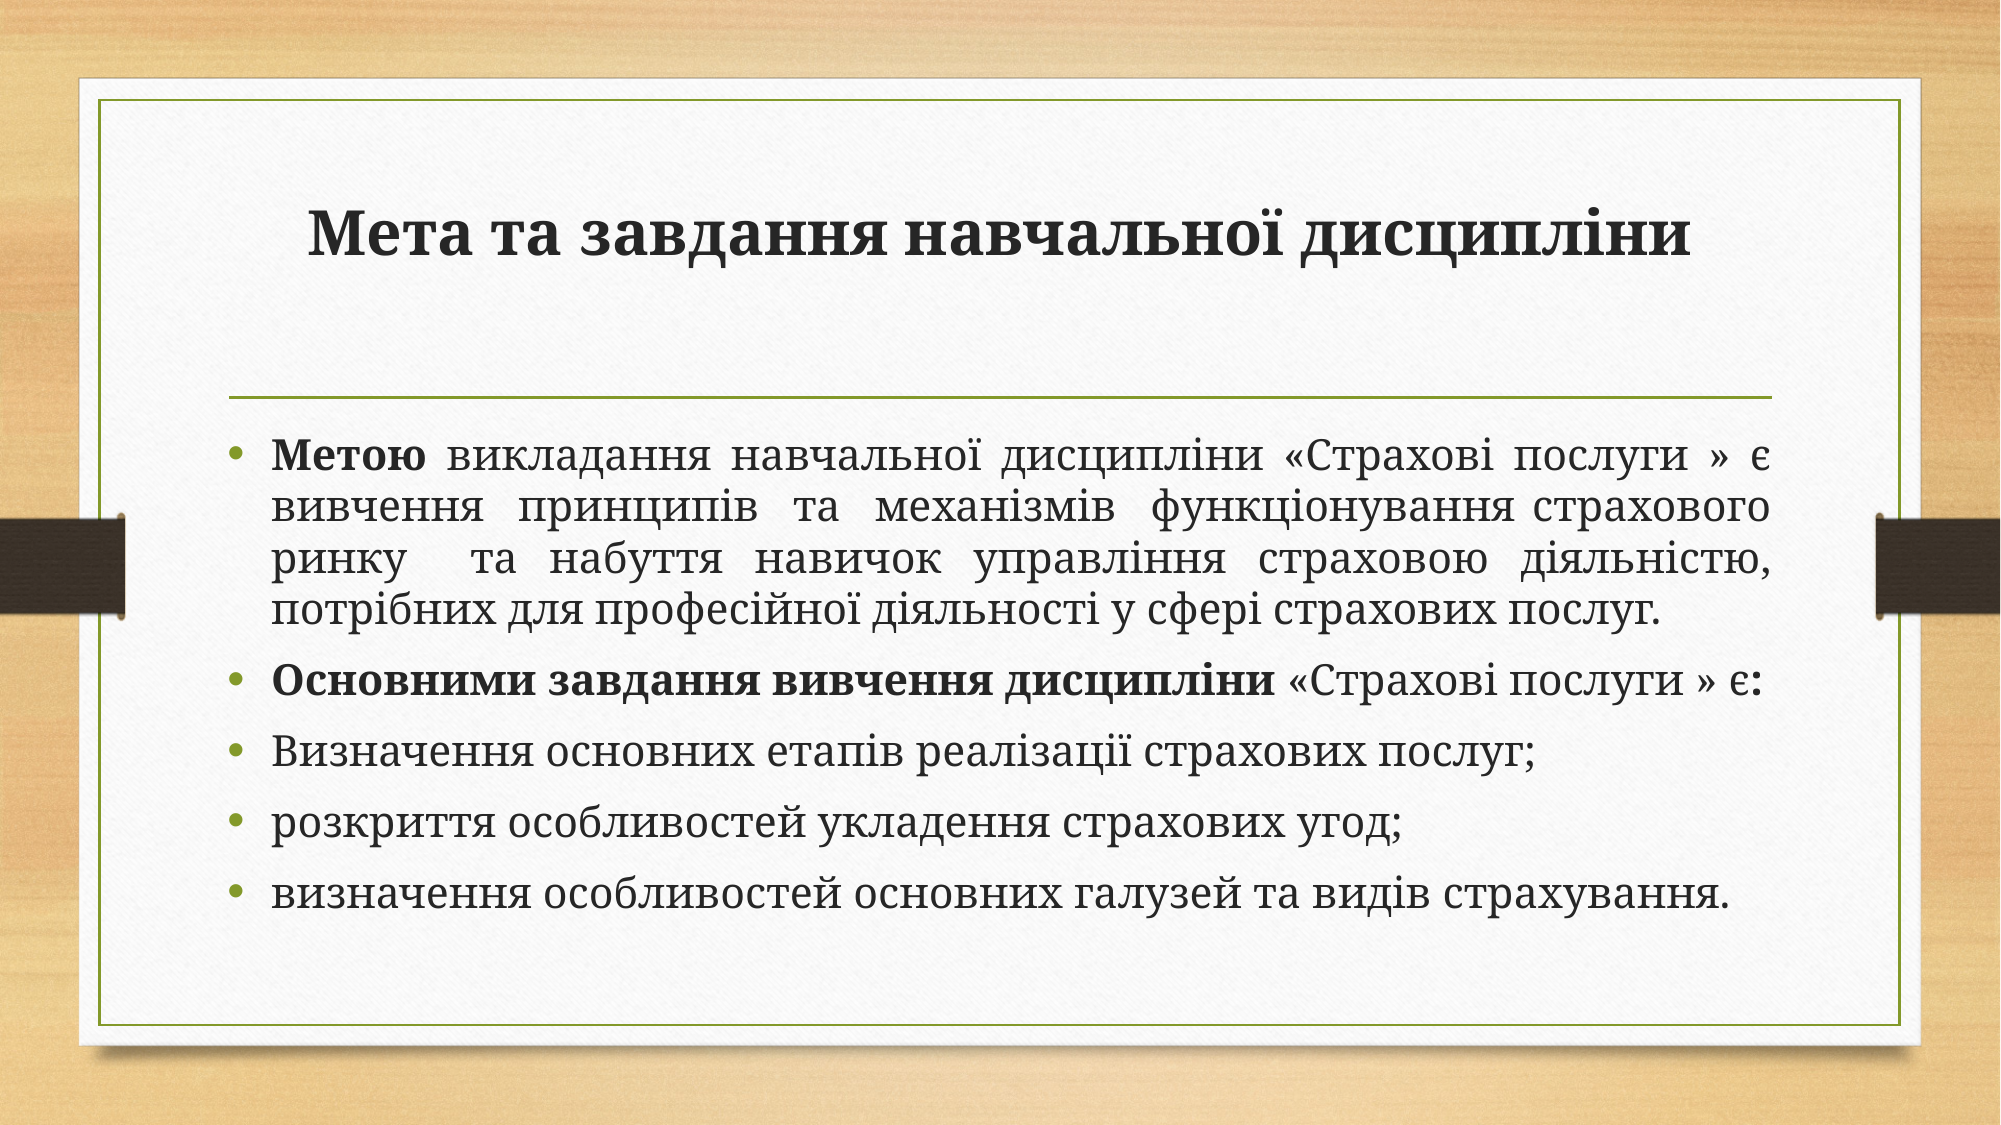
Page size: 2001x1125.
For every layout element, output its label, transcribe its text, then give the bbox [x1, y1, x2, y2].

title Мета та завдання навчальної дисципліни [212, 161, 1788, 375]
picture [0, 0, 2001, 1125]
list Метою викладання навчальної дисципліни «Страхові послуги » є вивчення принципів та механізмів функціонування страхового ринку та набуття навичок управління страховою діяльністю, потрібних для професійної діяльності у сфері страхових послуг. Основними завдання вивчення дисципліни «Страхові послуги » є: Визначення основних етапів реалізації страхових послуг; розкриття особливостей укладення страхових угод; визначення особливостей основних галузей та видів страхування. [212, 419, 1788, 964]
